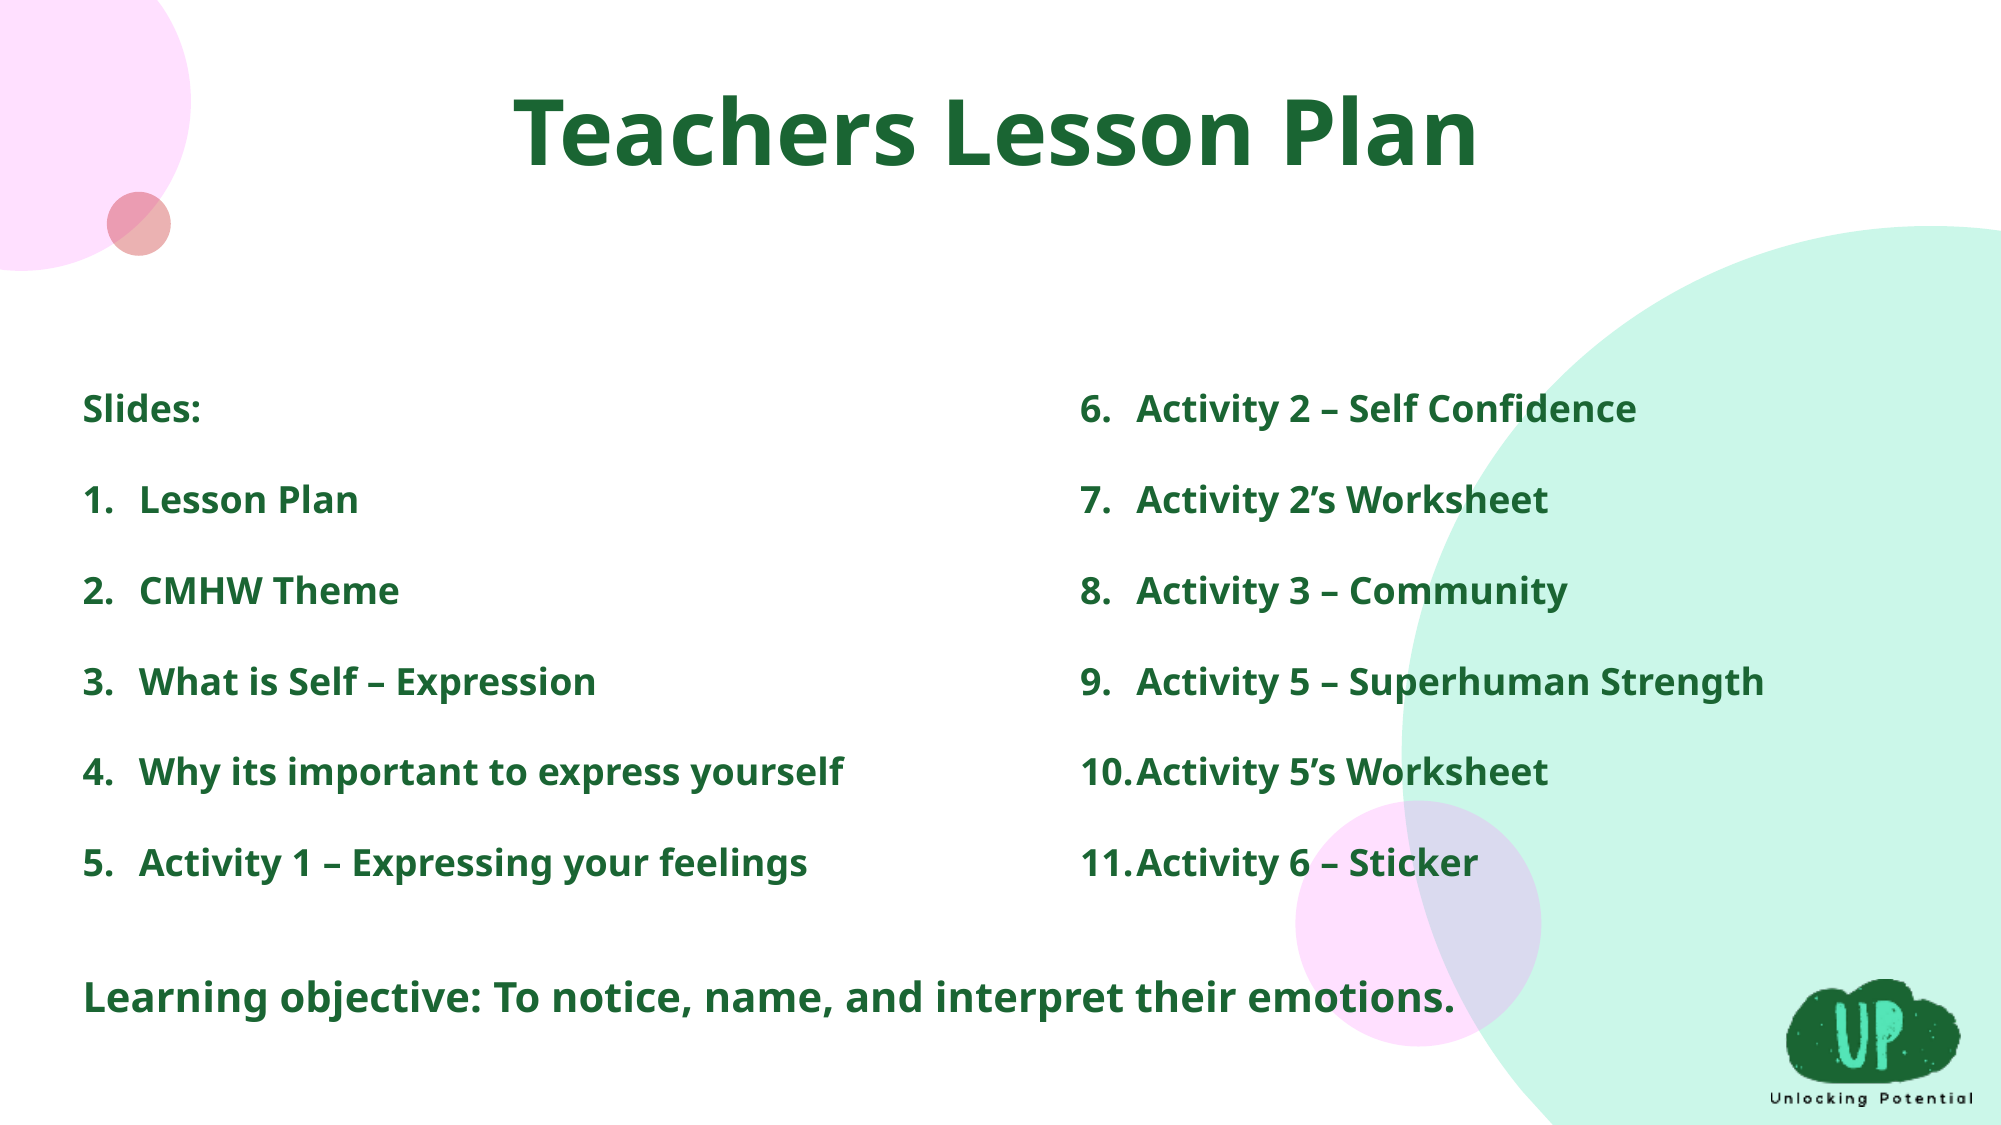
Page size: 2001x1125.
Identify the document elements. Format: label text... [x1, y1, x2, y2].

title Teachers Lesson Plan [85, 66, 1909, 172]
text_box Slides: Lesson Plan CMHW Theme What is Self – Expression Why its important to express yourself Activity 1 – Expressing your feelings Activity 2 – Self Confidence Activity 2’s Worksheet Activity 3 – Community Activity 5 – Superhuman Strength Activity 5’s Worksheet Activity 6 – Sticker [67, 377, 2000, 949]
text_box 1 [1459, 1016, 1770, 1076]
list Learning objective: To notice, name, and interpret their emotions. [67, 963, 1749, 1070]
picture [1770, 979, 1972, 1107]
